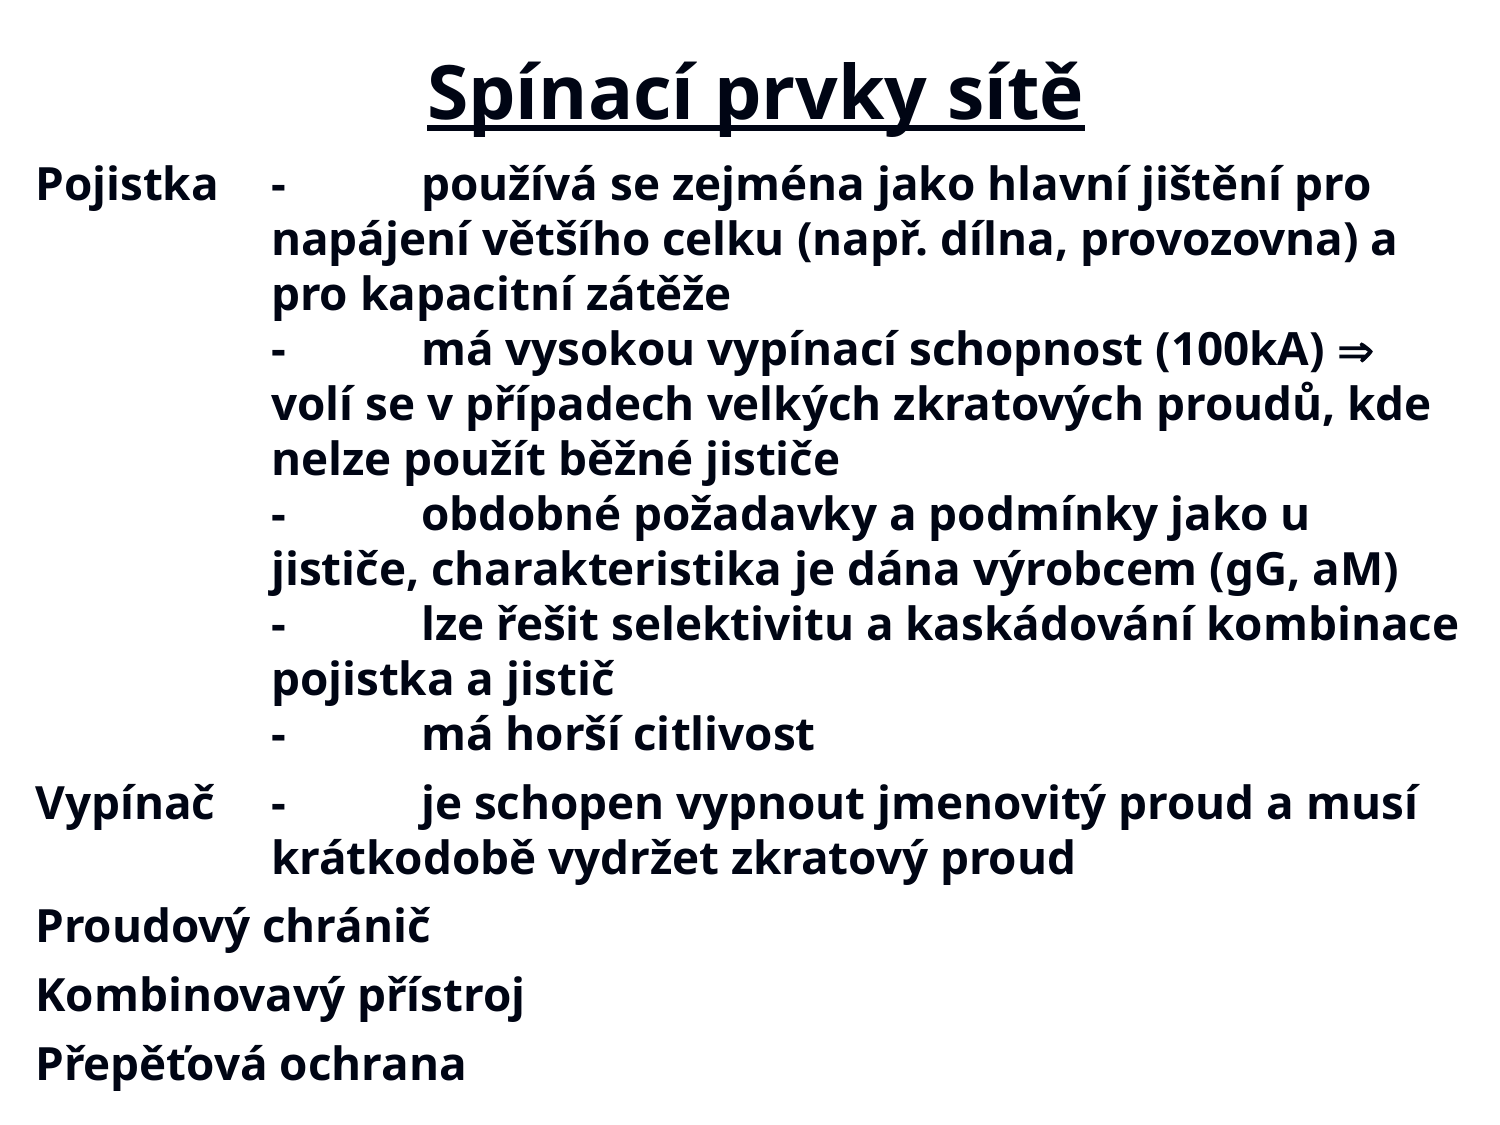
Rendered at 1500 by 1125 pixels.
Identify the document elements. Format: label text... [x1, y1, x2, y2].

title Spínací prvky sítě [29, 30, 1483, 149]
text_box Pojistka - používá se zejména jako hlavní jištění pro napájení většího celku (např. dílna, provozovna) a pro kapacitní zátěže - má vysokou vypínací schopnost (100kA)  volí se v případech velkých zkratových proudů, kde nelze použít běžné jističe - obdobné požadavky a podmínky jako u jističe, charakteristika je dána výrobcem (gG, aM) - lze řešit selektivitu a kaskádování kombinace pojistka a jistič - má horší citlivost Vypínač - je schopen vypnout jmenovitý proud a musí krátkodobě vydržet zkratový proud Proudový chránič Kombinovavý přístroj Přepěťová ochrana [29, 148, 1471, 1096]
